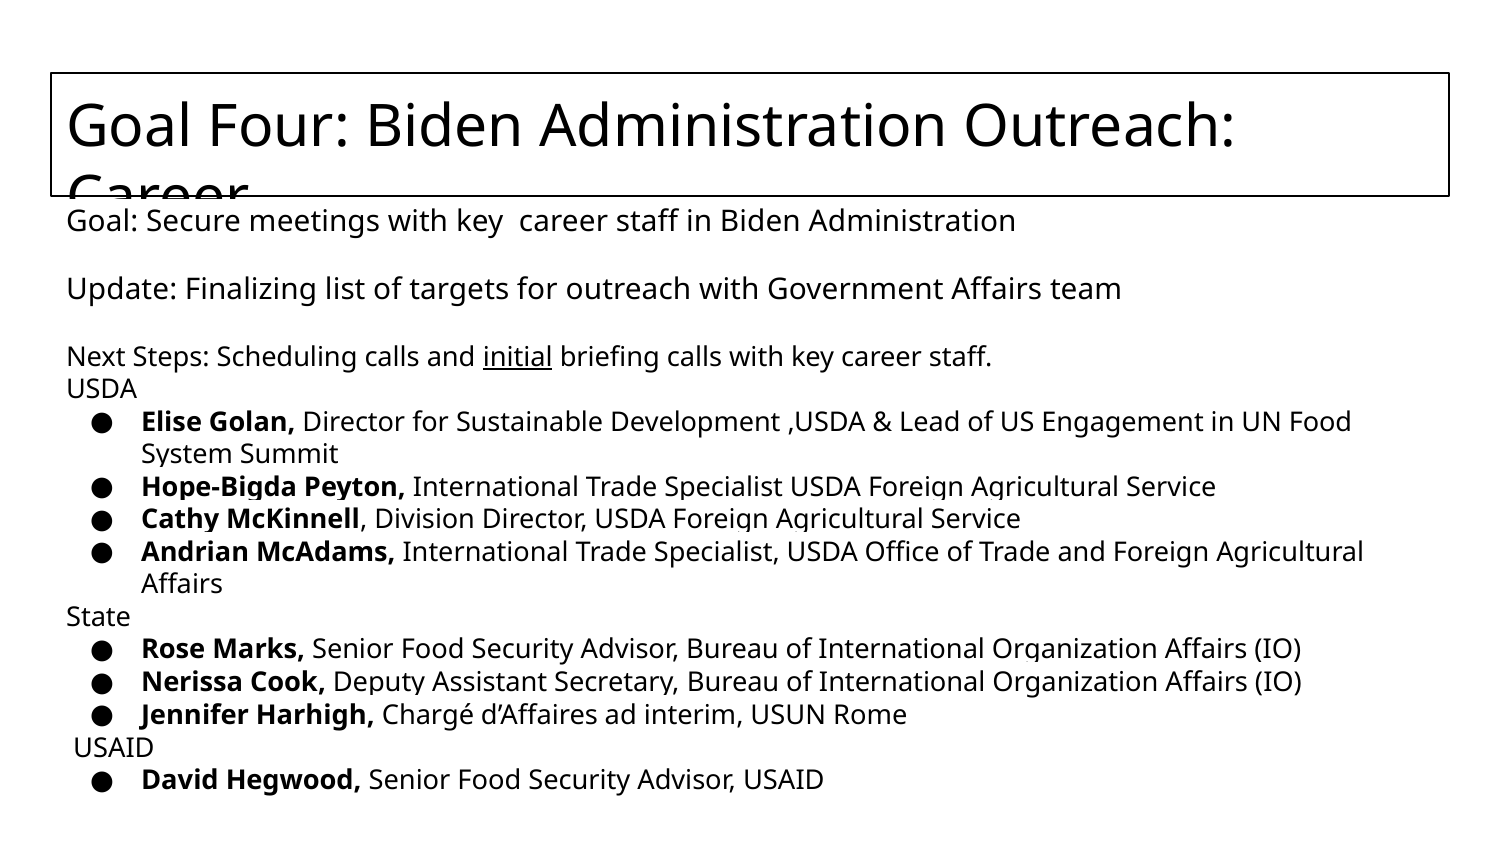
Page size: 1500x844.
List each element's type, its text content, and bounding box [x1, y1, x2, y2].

list Goal: Secure meetings with key career staff in Biden Administration Update: Finalizing list of targets for outreach with Government Affairs team Next Steps: Scheduling calls and initial briefing calls with key career staff. USDA Elise Golan, Director for Sustainable Development ,USDA & Lead of US Engagement in UN Food System Summit Hope-Bigda Peyton, International Trade Specialist USDA Foreign Agricultural Service Cathy McKinnell, Division Director, USDA Foreign Agricultural Service Andrian McAdams, International Trade Specialist, USDA Office of Trade and Foreign Agricultural Affairs State Rose Marks, Senior Food Security Advisor, Bureau of International Organization Affairs (IO) Nerissa Cook, Deputy Assistant Secretary, Bureau of International Organization Affairs (IO) Jennifer Harhigh, Chargé d’Affaires ad interim, USUN Rome USAID David Hegwood, Senior Food Security Advisor, USAID [51, 189, 1449, 809]
title Goal Four: Biden Administration Outreach: Career [51, 72, 1449, 189]
